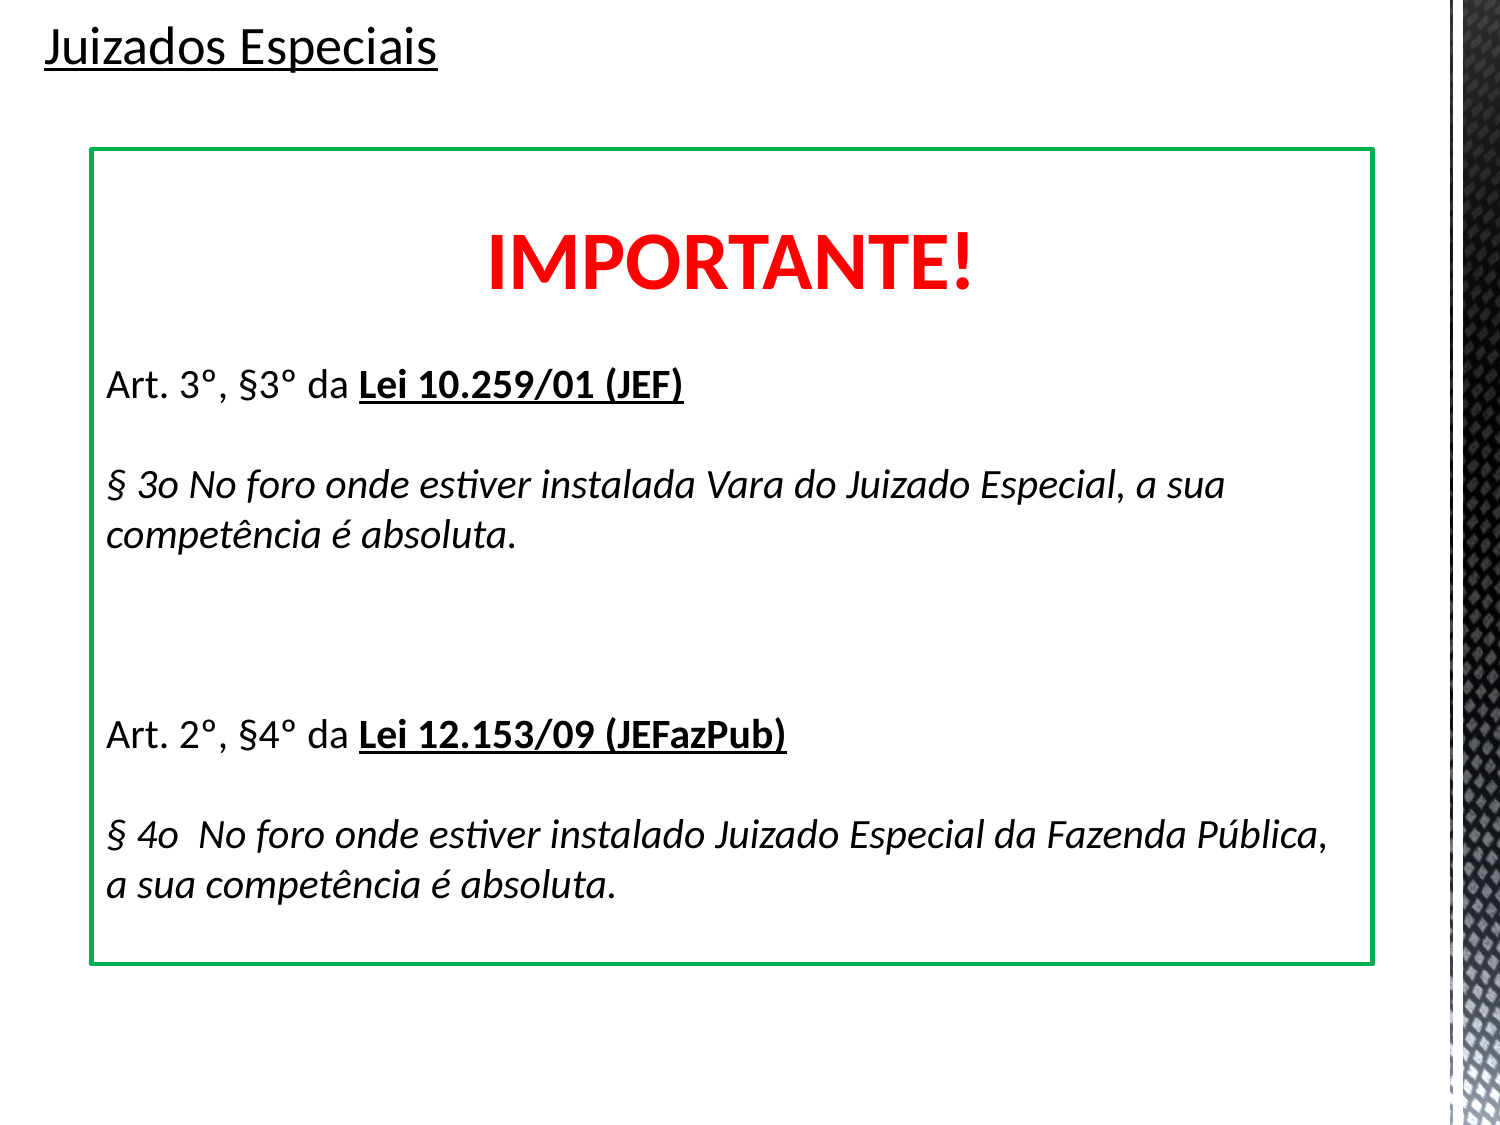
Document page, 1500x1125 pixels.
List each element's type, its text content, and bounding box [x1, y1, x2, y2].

picture [1447, 0, 1500, 1125]
text_box IMPORTANTE! Art. 3º, §3º da Lei 10.259/01 (JEF) § 3o No foro onde estiver instalada Vara do Juizado Especial, a sua competência é absoluta. Art. 2º, §4º da Lei 12.153/09 (JEFazPub) § 4o No foro onde estiver instalado Juizado Especial da Fazenda Pública, a sua competência é absoluta. [91, 149, 1373, 965]
title Juizados Especiais [29, 0, 1086, 102]
